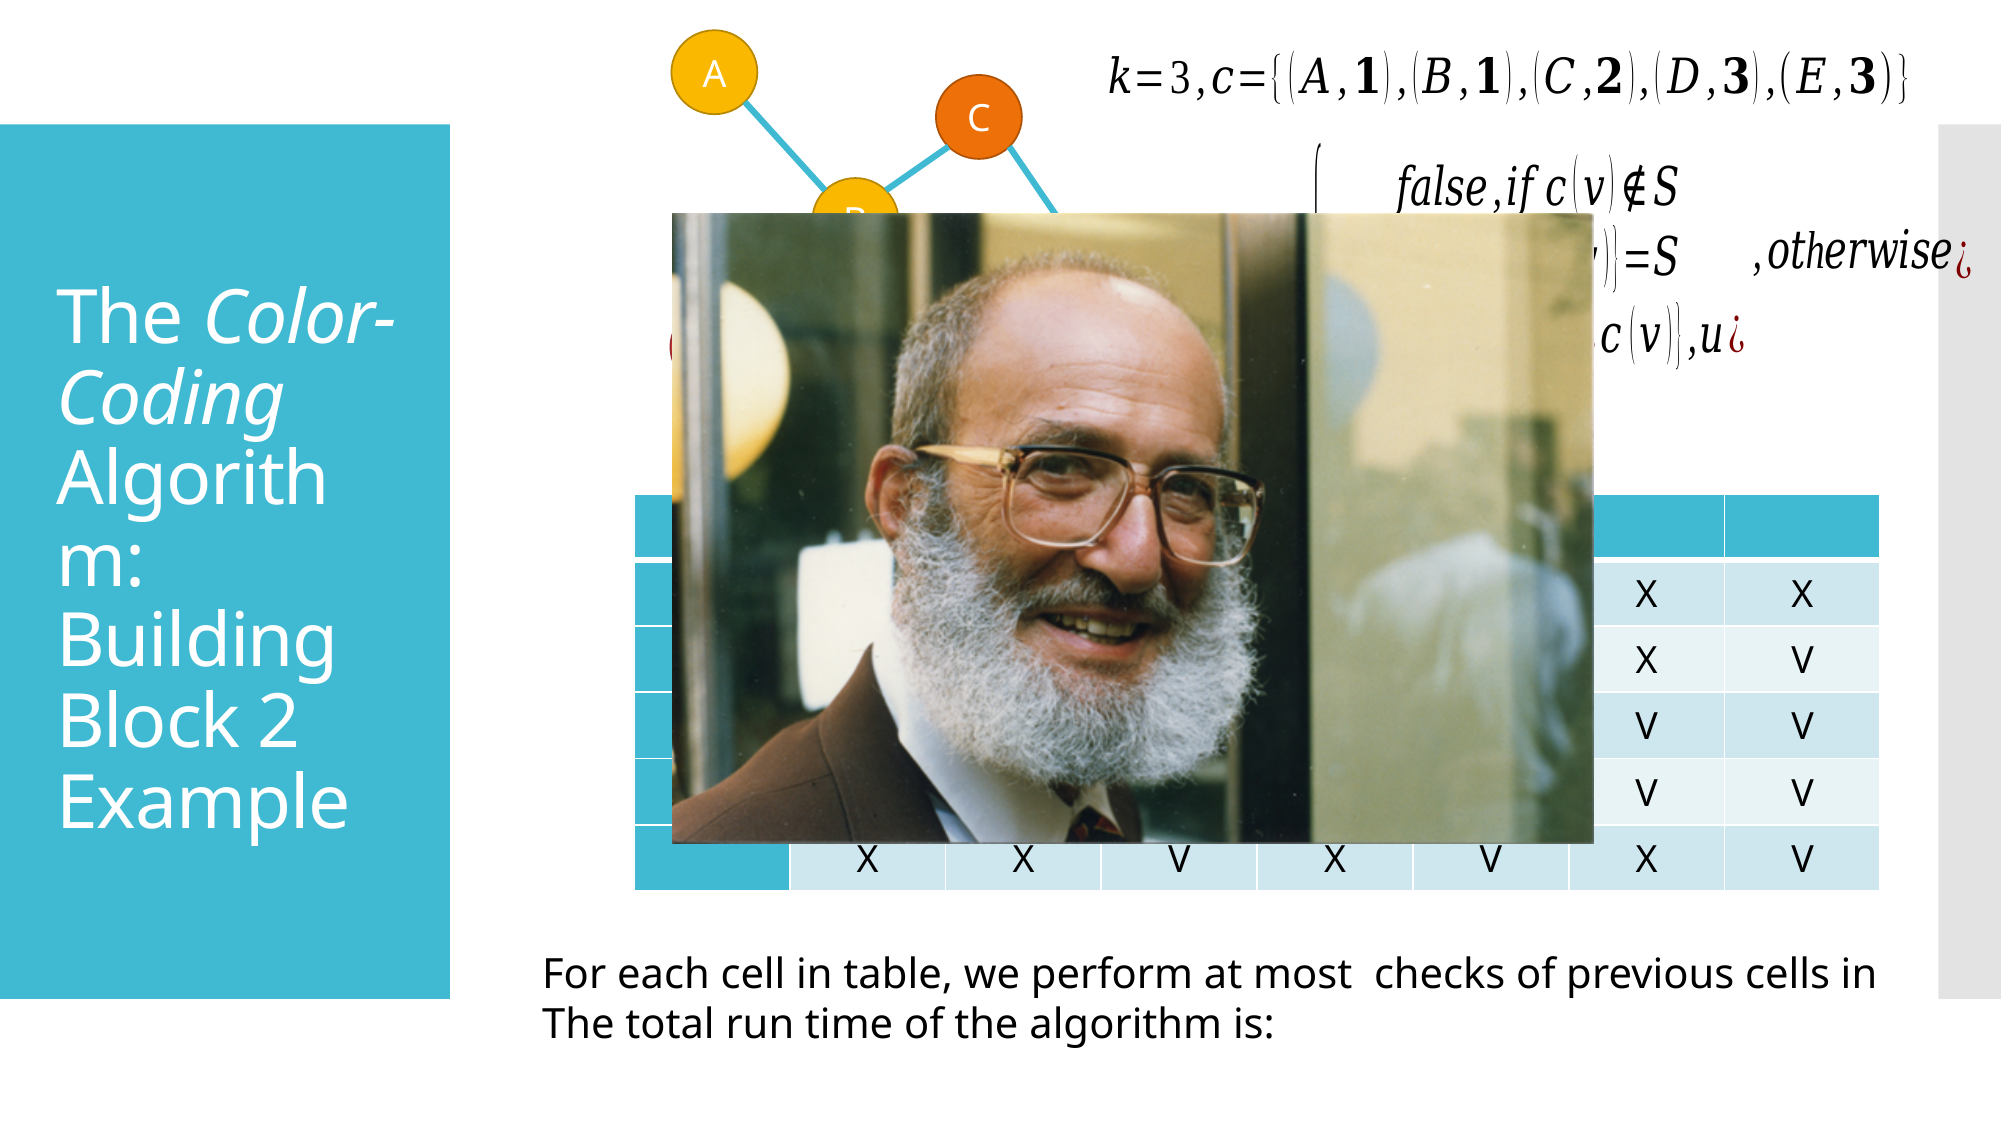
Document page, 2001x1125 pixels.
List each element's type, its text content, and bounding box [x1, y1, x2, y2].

title The Color- Coding Algorithm: Building Block 2 Example [41, 184, 412, 940]
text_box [670, 29, 1158, 390]
picture [671, 213, 1595, 844]
